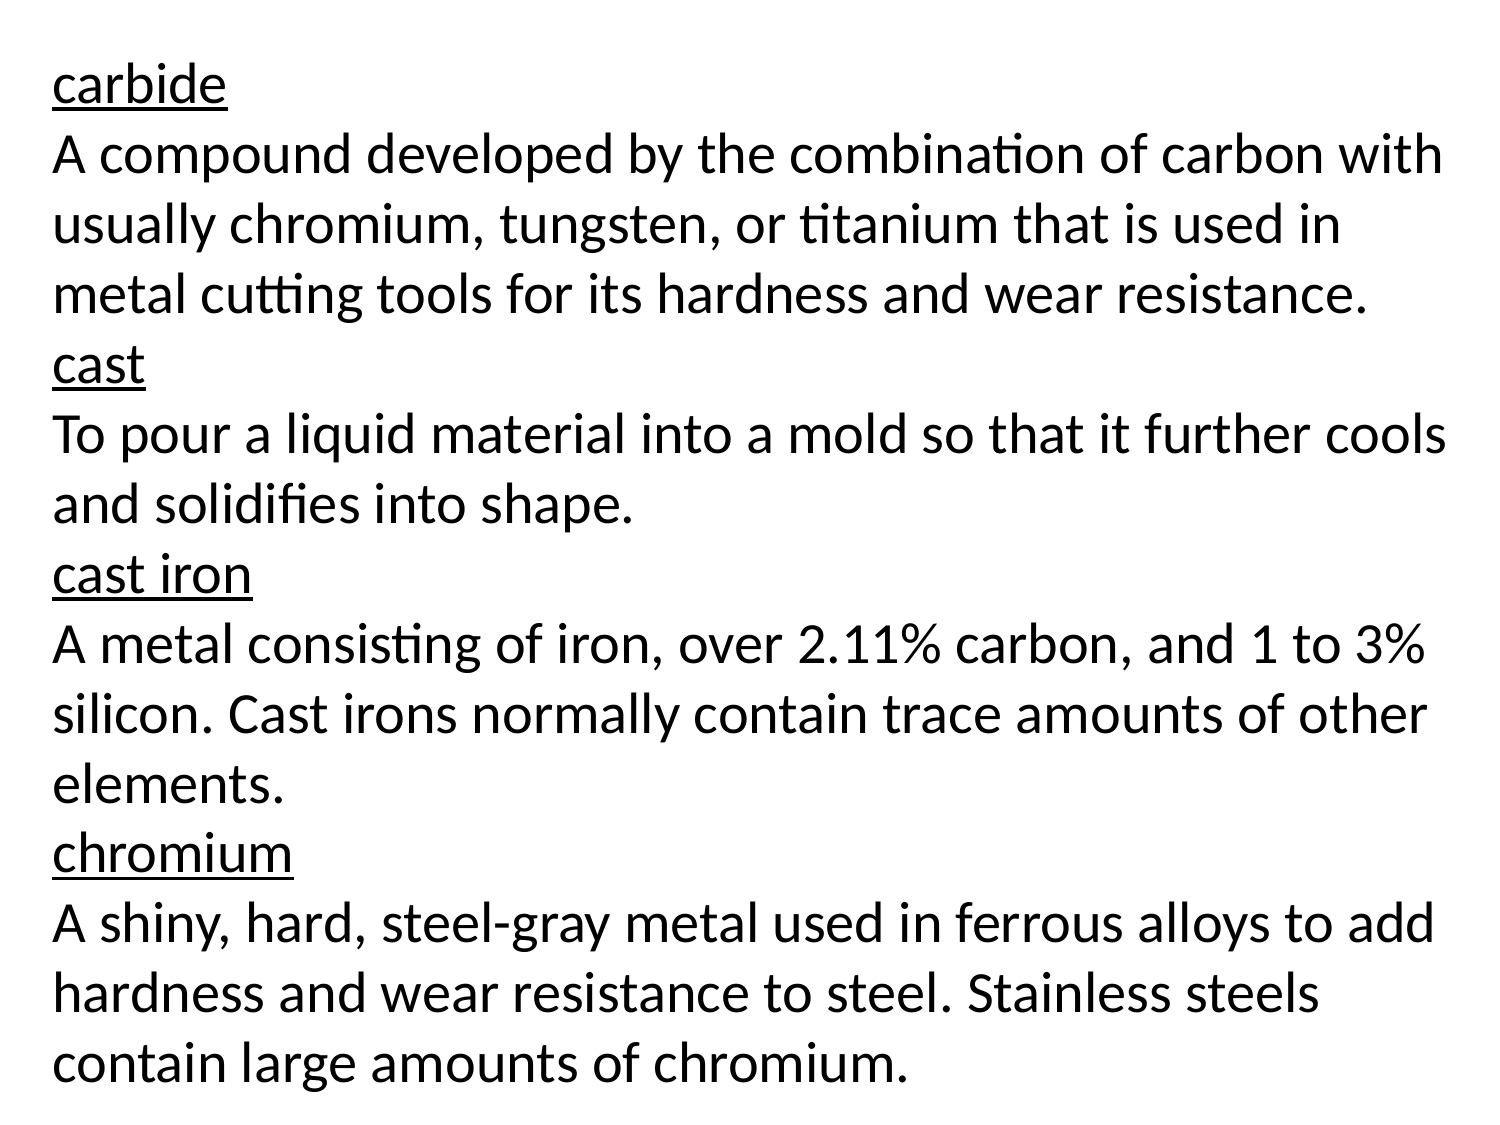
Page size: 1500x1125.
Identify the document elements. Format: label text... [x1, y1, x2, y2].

text_box carbide A compound developed by the combination of carbon with usually chromium, tungsten, or titanium that is used in metal cutting tools for its hardness and wear resistance. cast To pour a liquid material into a mold so that it further cools and solidifies into shape. cast iron A metal consisting of iron, over 2.11% carbon, and 1 to 3% silicon. Cast irons normally contain trace amounts of other elements. chromium A shiny, hard, steel-gray metal used in ferrous alloys to add hardness and wear resistance to steel. Stainless steels contain large amounts of chromium. [37, 37, 1463, 1125]
